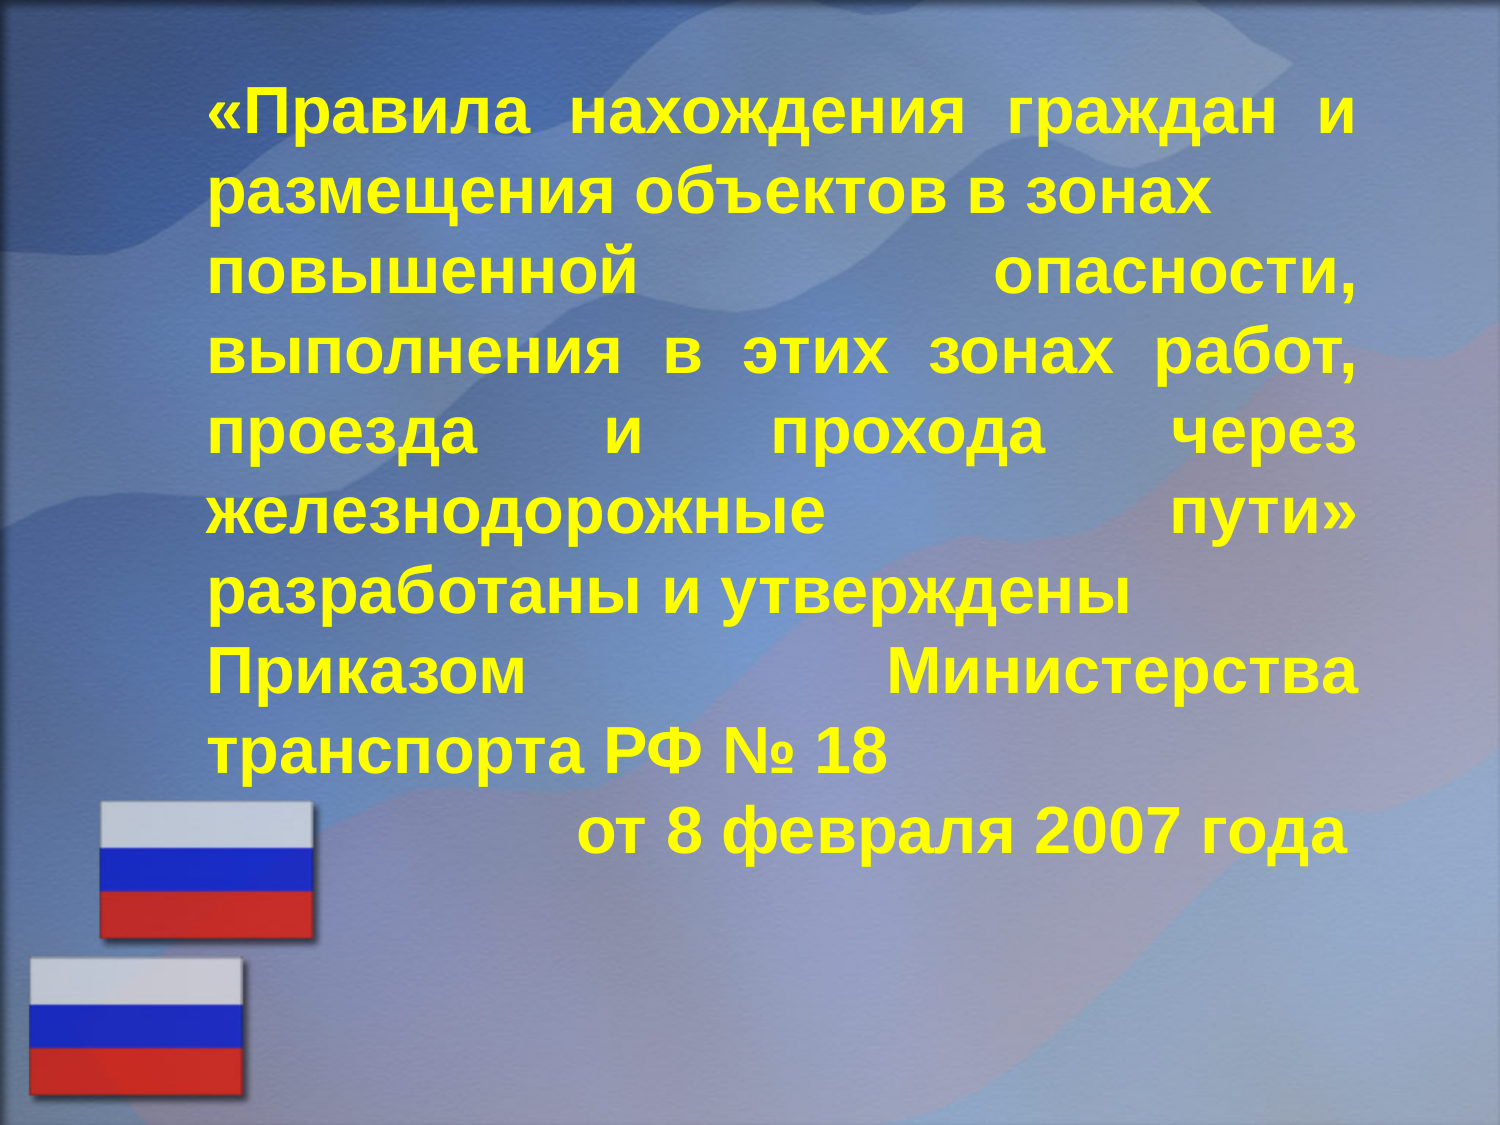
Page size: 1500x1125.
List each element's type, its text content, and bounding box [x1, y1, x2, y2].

text_box «Правила нахождения граждан и размещения объектов в зонах повышенной опасности, выполнения в этих зонах работ, проезда и прохода через железнодорожные пути» разработаны и утверждены Приказом Министерства транспорта РФ № 18 от 8 февраля 2007 года [191, 59, 1374, 874]
picture [0, 0, 1500, 1125]
